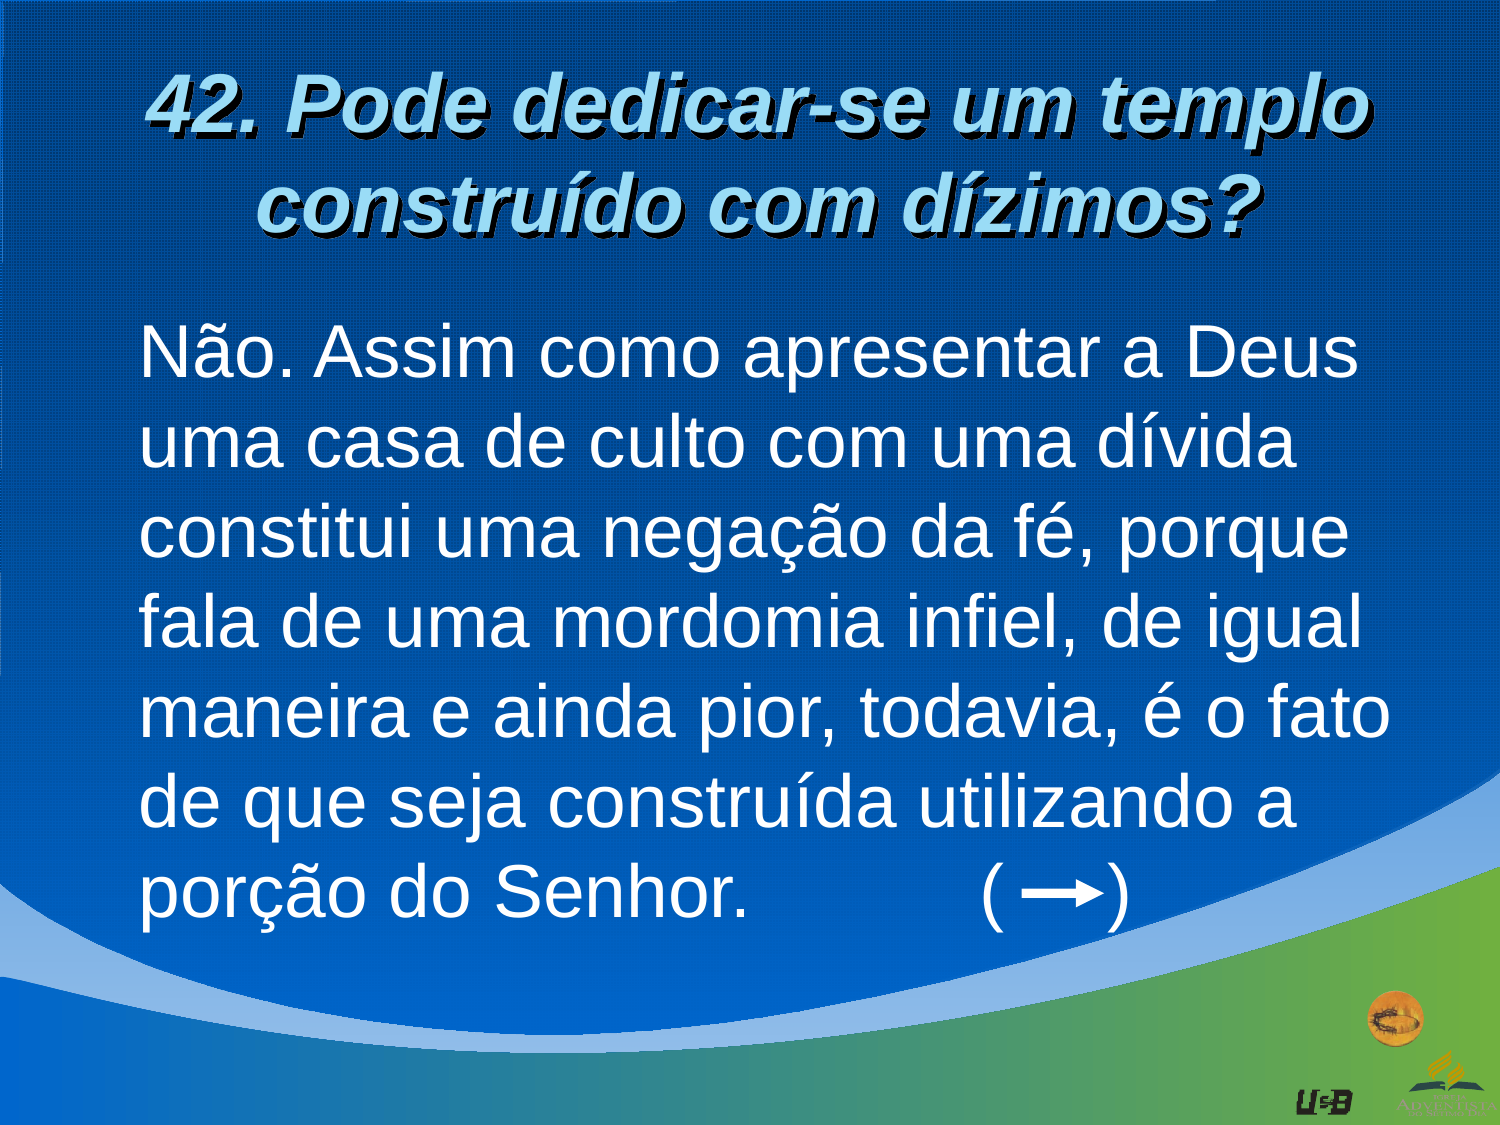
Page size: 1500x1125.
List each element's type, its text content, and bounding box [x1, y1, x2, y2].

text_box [123, 294, 1471, 941]
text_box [1293, 1087, 1356, 1118]
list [1364, 987, 1428, 1051]
text_box 42. Pode dedicar-se um templo construído com dízimos? [53, 7, 1465, 291]
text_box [1392, 1048, 1500, 1118]
